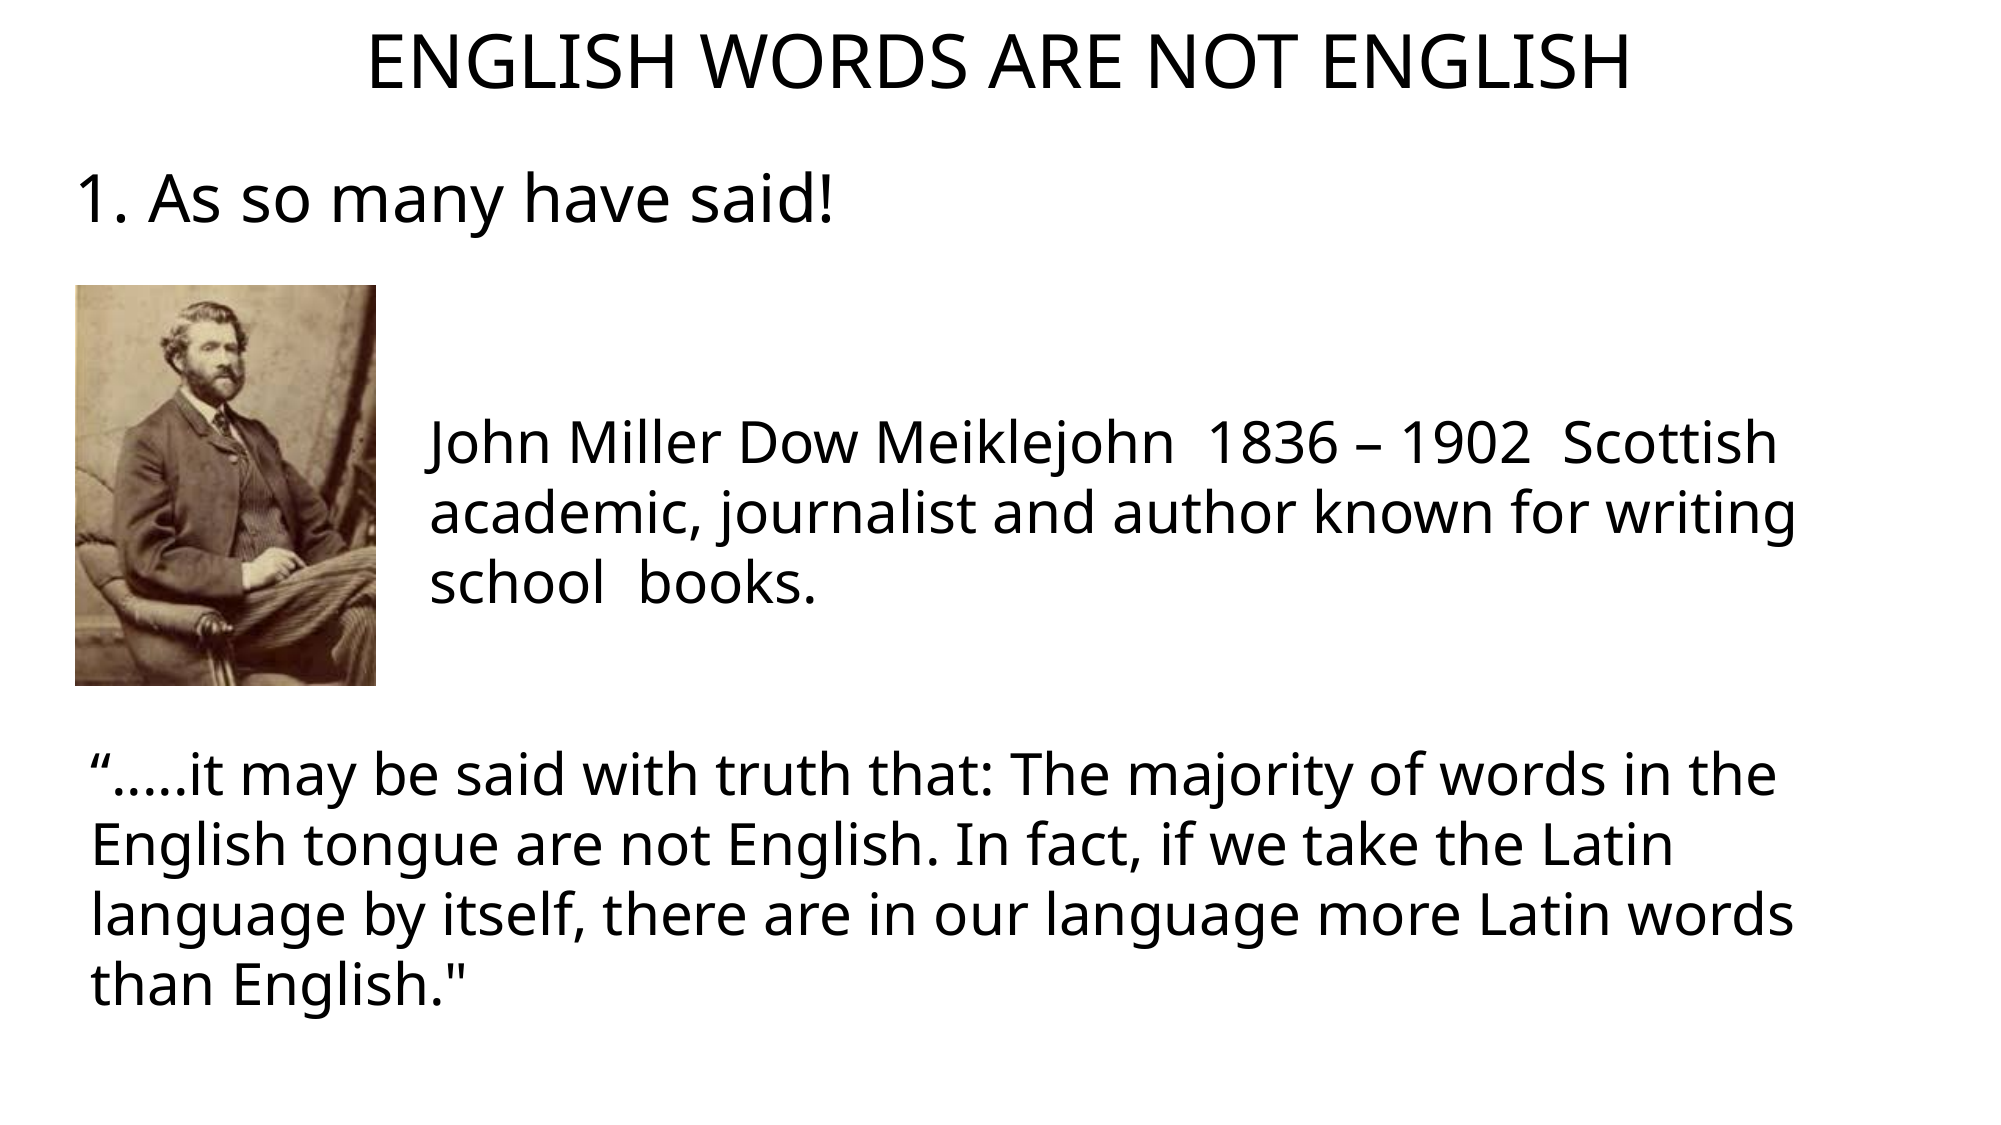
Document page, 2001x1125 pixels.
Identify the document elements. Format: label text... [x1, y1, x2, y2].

text_box “.....it may be said with truth that: The majority of words in the English tongue are not English. In fact, if we take the Latin language by itself, there are in our language more Latin words than English." [75, 729, 1929, 1025]
text_box 1. As so many have said! [60, 148, 1796, 244]
text_box ENGLISH WORDS ARE NOT ENGLISH [26, 16, 1974, 108]
text_box John Miller Dow Meiklejohn 1836 – 1902 Scottish academic, journalist and author known for writing school books. [414, 398, 1904, 623]
picture [74, 284, 376, 686]
